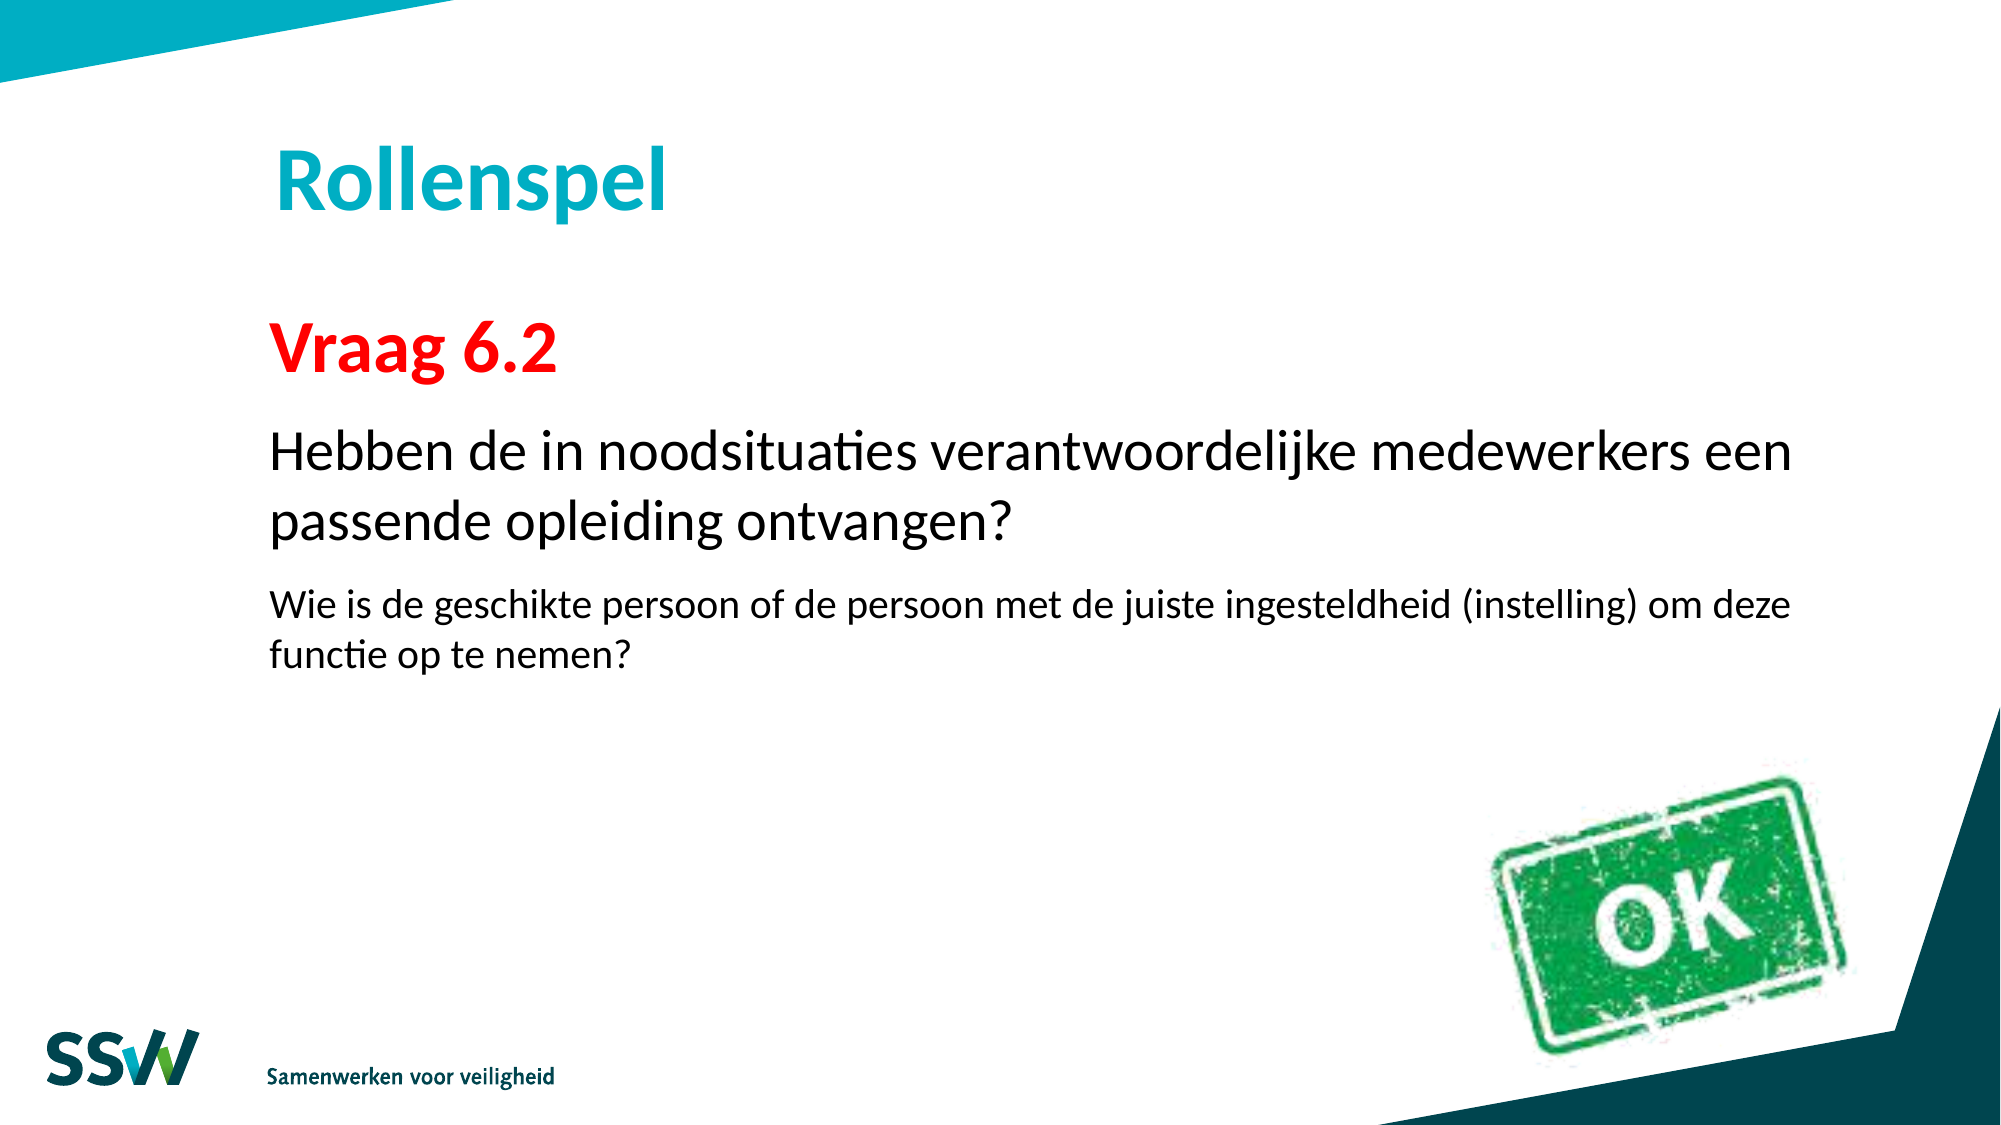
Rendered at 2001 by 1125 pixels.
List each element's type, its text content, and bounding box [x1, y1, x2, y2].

title Rollenspel [269, 131, 1865, 232]
picture [1293, 614, 2000, 1125]
list Vraag 6.2 Hebben de in noodsituaties verantwoordelijke medewerkers een passende opleiding ontvangen? Wie is de geschikte persoon of de persoon met de juiste ingesteldheid (instelling) om deze functie op te nemen? [269, 297, 1865, 681]
